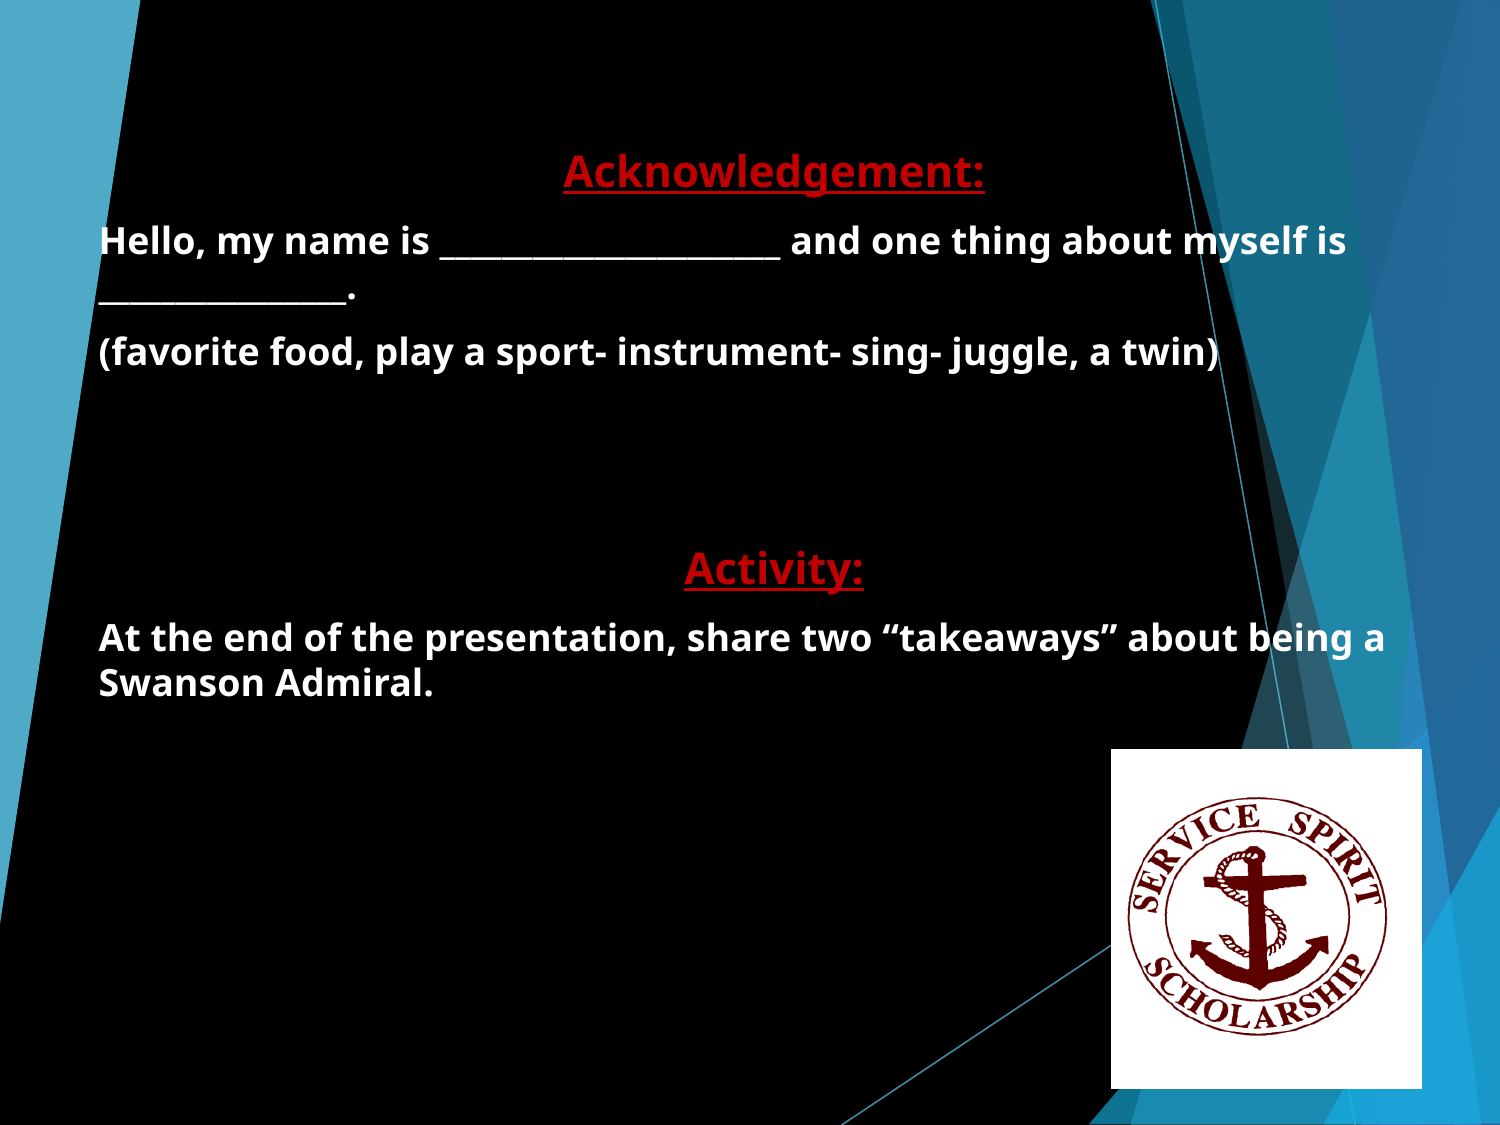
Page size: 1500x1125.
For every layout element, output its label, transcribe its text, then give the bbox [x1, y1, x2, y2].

picture [1111, 749, 1423, 1090]
subtitle Acknowledgement: Hello, my name is ______________________ and one thing about myself is ________________. (favorite food, play a sport- instrument- sing- juggle, a twin) Activity: At the end of the presentation, share two “takeaways” about being a Swanson Admiral. [83, 70, 1465, 1090]
